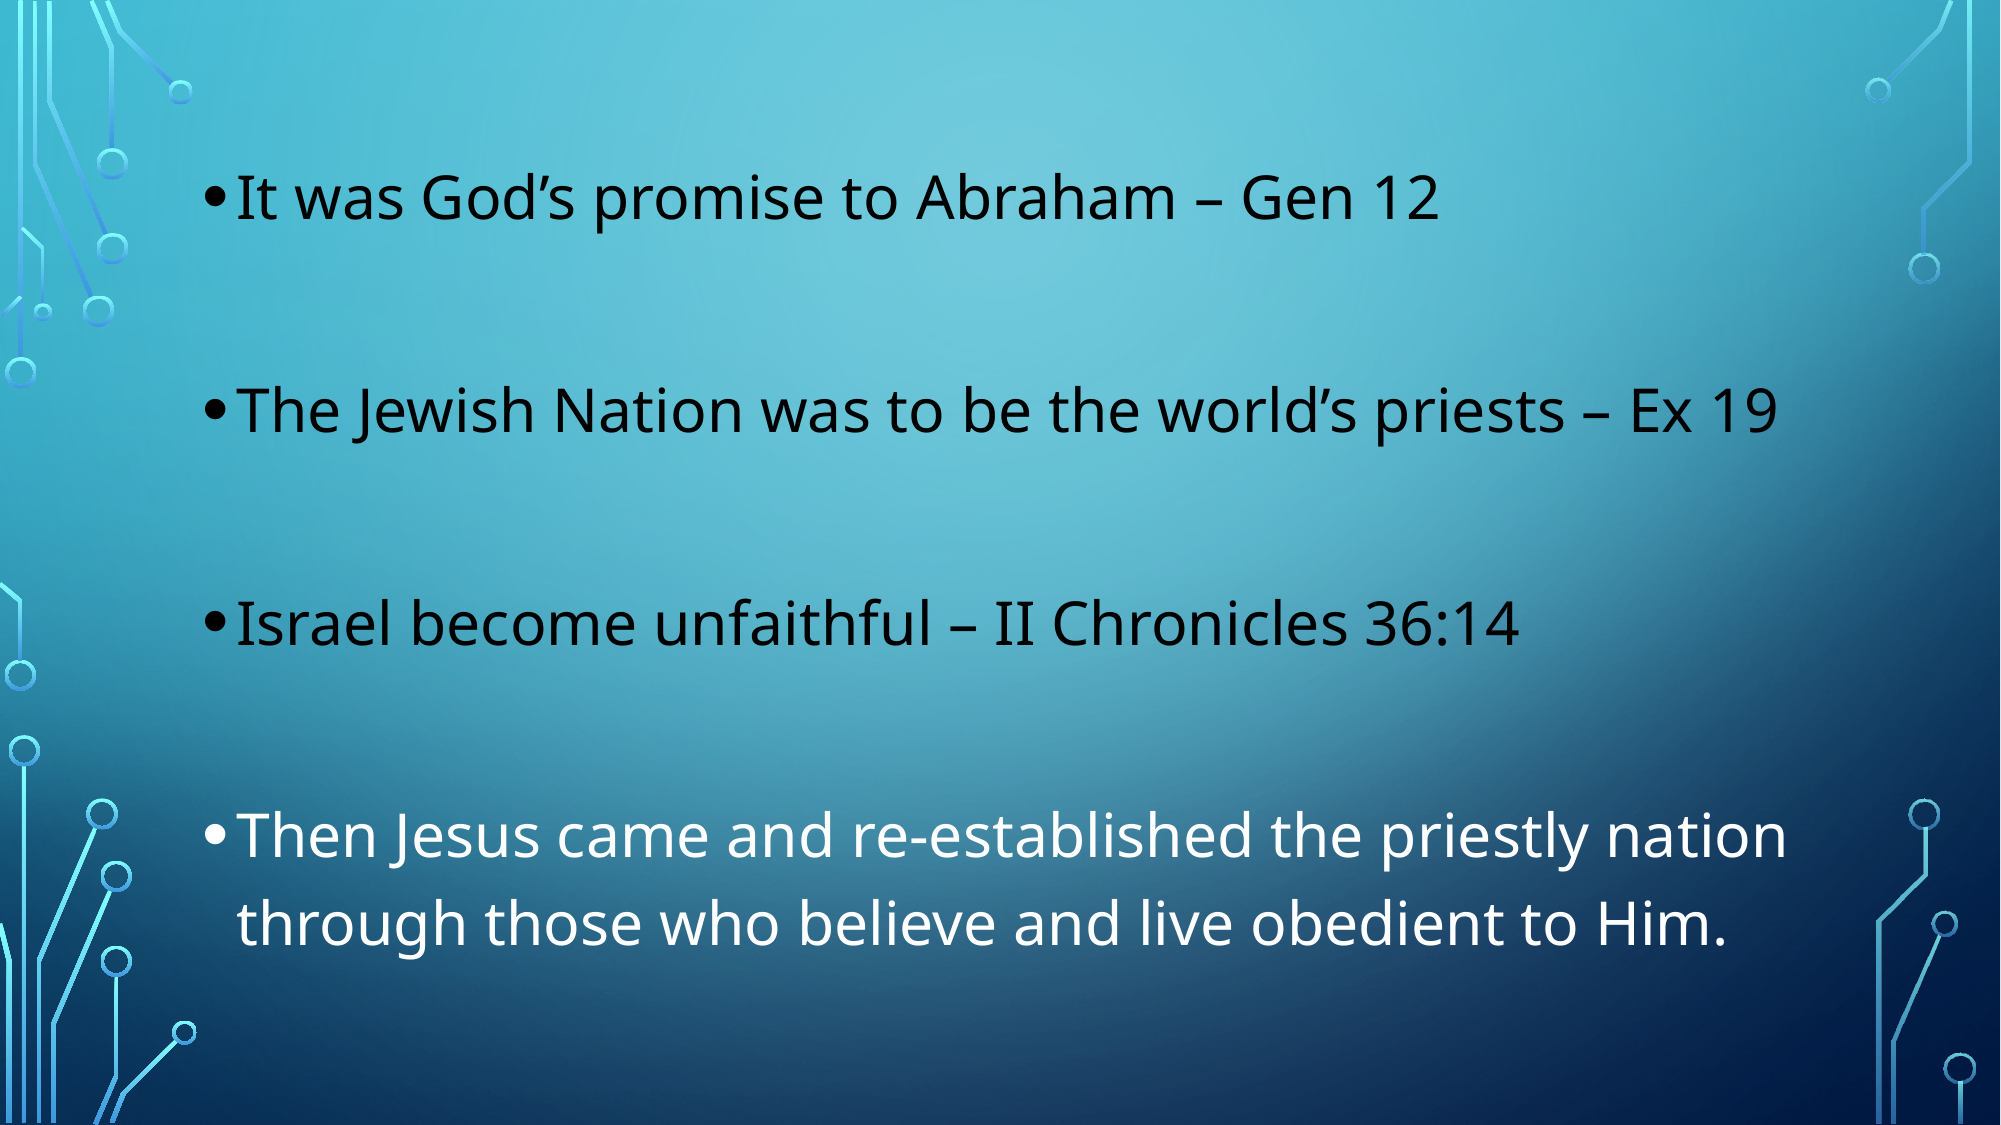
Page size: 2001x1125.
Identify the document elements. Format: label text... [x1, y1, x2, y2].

list It was God’s promise to Abraham – Gen 12 The Jewish Nation was to be the world’s priests – Ex 19 Israel become unfaithful – II Chronicles 36:14 Then Jesus came and re-established the priestly nation through those who believe and live obedient to Him. [187, 137, 1813, 979]
